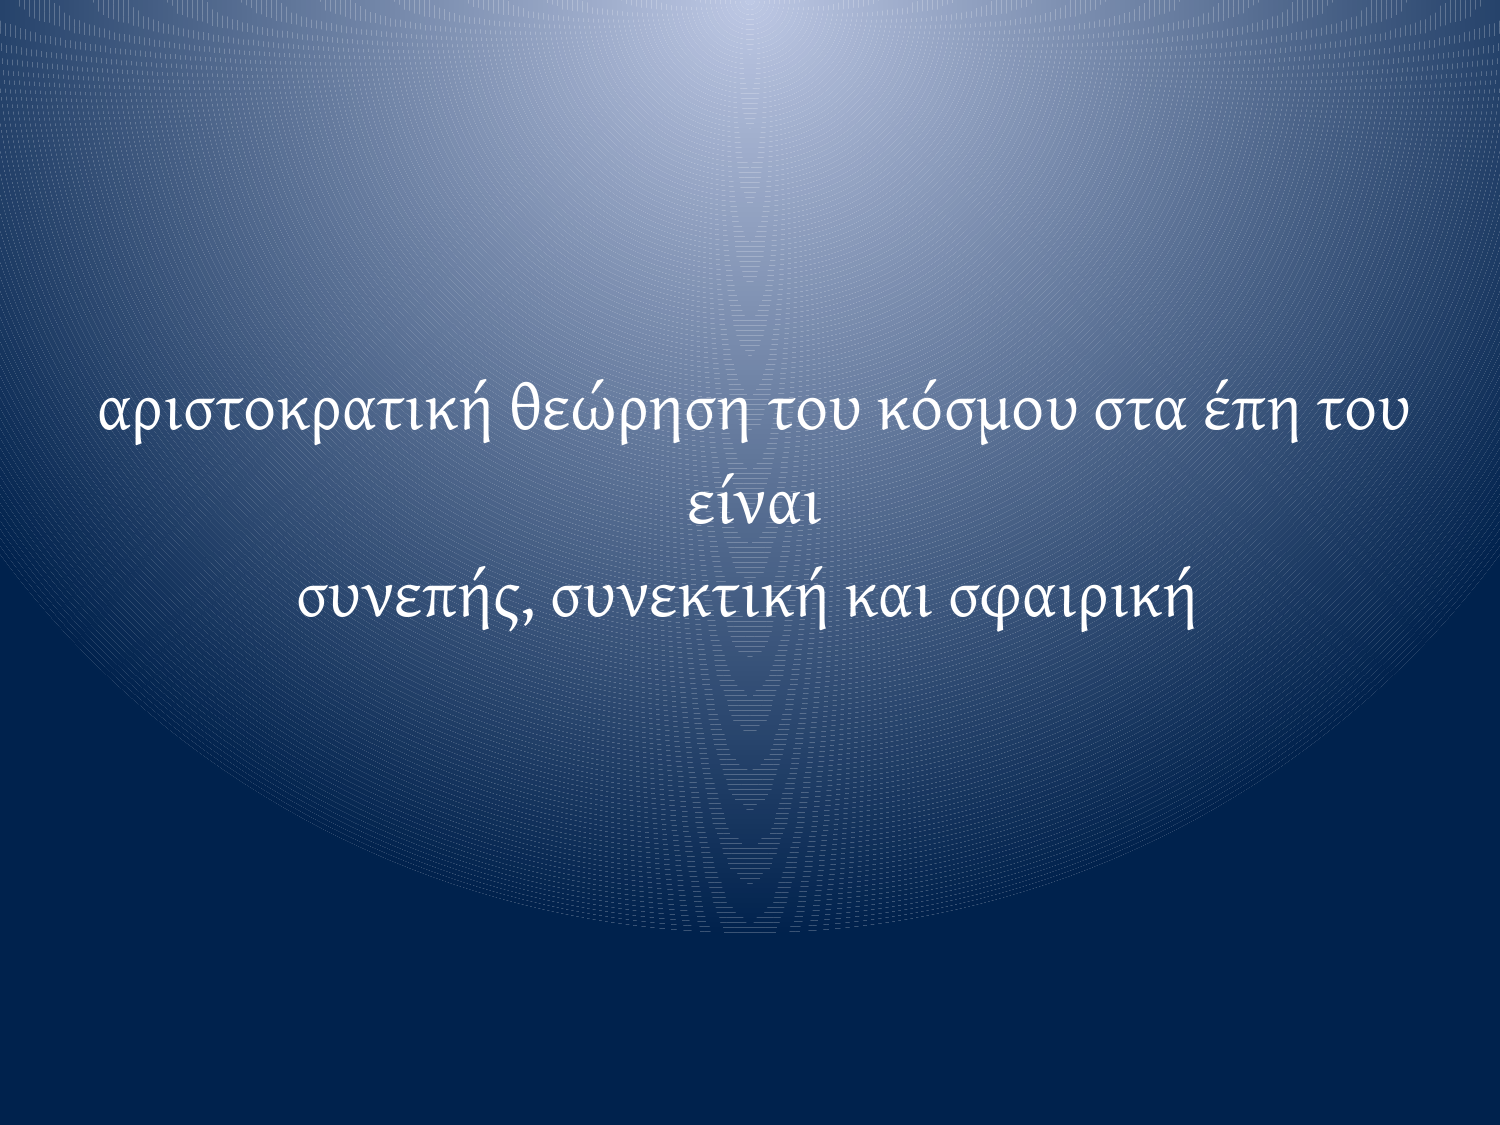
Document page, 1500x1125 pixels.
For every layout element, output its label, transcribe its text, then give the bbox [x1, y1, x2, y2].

list αριστοκρατική θεώρηση του κόσμου στα έπη του είναι συνεπής, συνεκτική και σφαιρική [80, 262, 1431, 1005]
